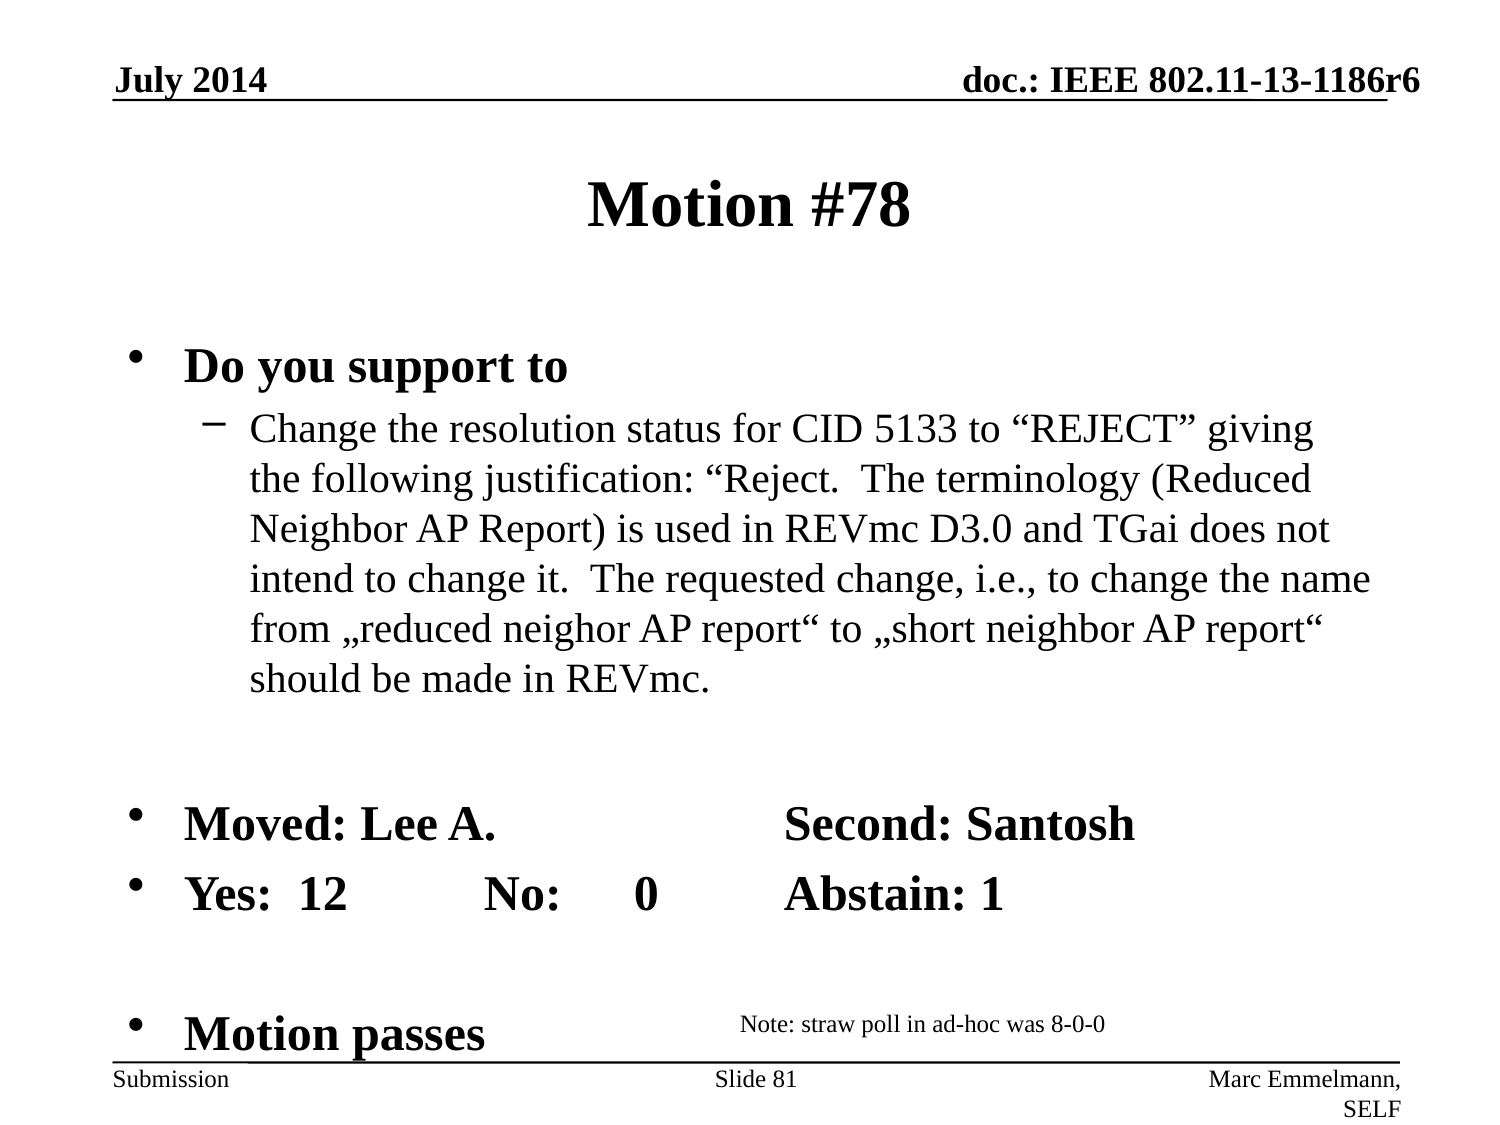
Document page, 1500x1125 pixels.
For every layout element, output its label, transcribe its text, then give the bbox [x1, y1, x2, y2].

text_box Note: straw poll in ad-hoc was 8-0-0 [725, 999, 1375, 1045]
footer Marc Emmelmann, SELF [1171, 1061, 1402, 1093]
list Do you support to Change the resolution status for CID 5133 to “REJECT” giving the following justification: “Reject. The terminology (Reduced Neighbor AP Report) is used in REVmc D3.0 and TGai does not intend to change it. The requested change, i.e., to change the name from „reduced neighor AP report“ to „short neighbor AP report“ should be made in REVmc. Moved: Lee A. Second: Santosh Yes: 12 No: 0 Abstain: 1 Motion passes [112, 324, 1388, 1001]
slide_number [114, 54, 274, 101]
title Motion #78 [112, 112, 1388, 288]
slide_number Slide 81 [712, 1061, 800, 1093]
